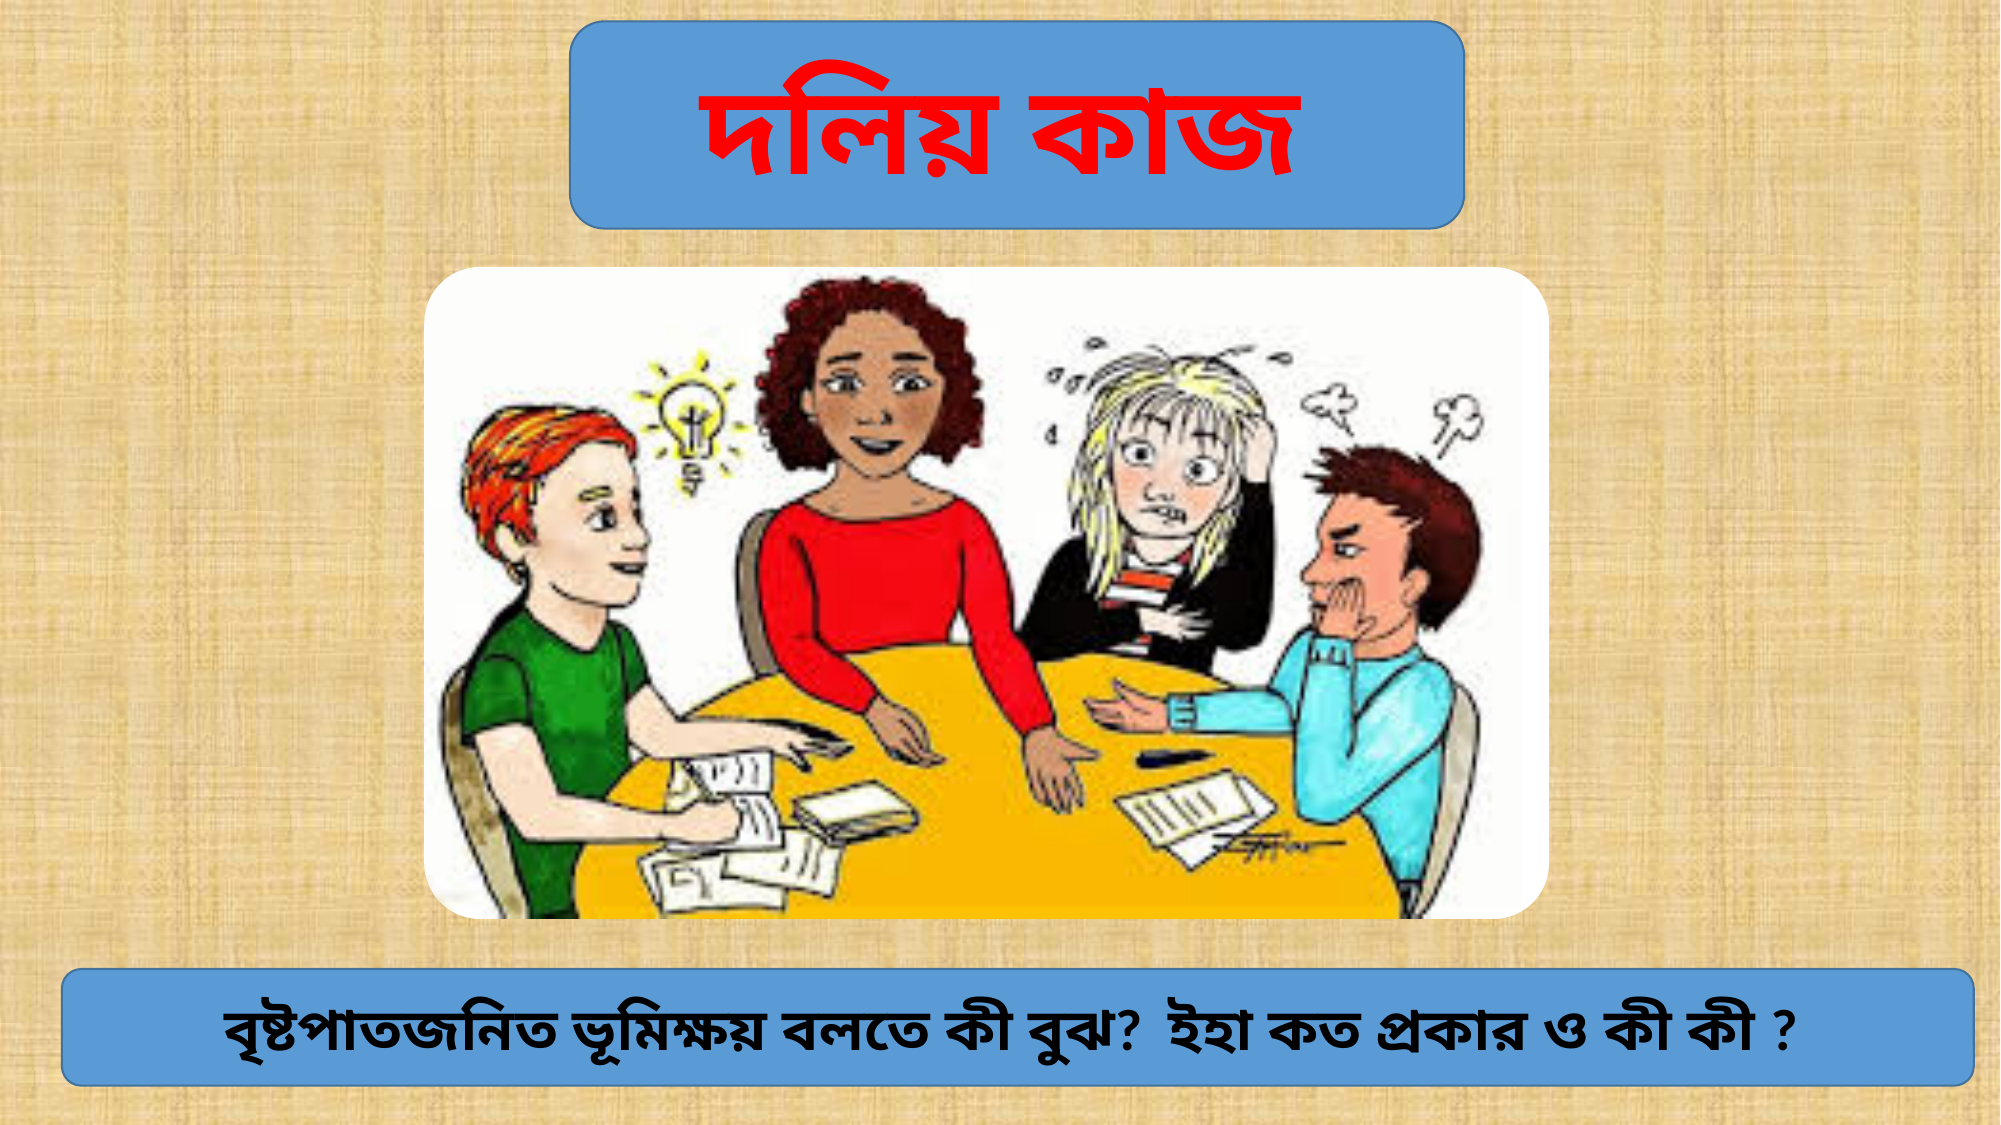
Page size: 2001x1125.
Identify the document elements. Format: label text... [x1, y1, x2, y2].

text_box দলিয় কাজ [568, 20, 1466, 230]
picture [0, 0, 2001, 1125]
text_box বৃষ্টপাতজনিত ভূমিক্ষয় বলতে কী বুঝ? ইহা কত প্রকার ও কী কী ? [60, 967, 1975, 1087]
